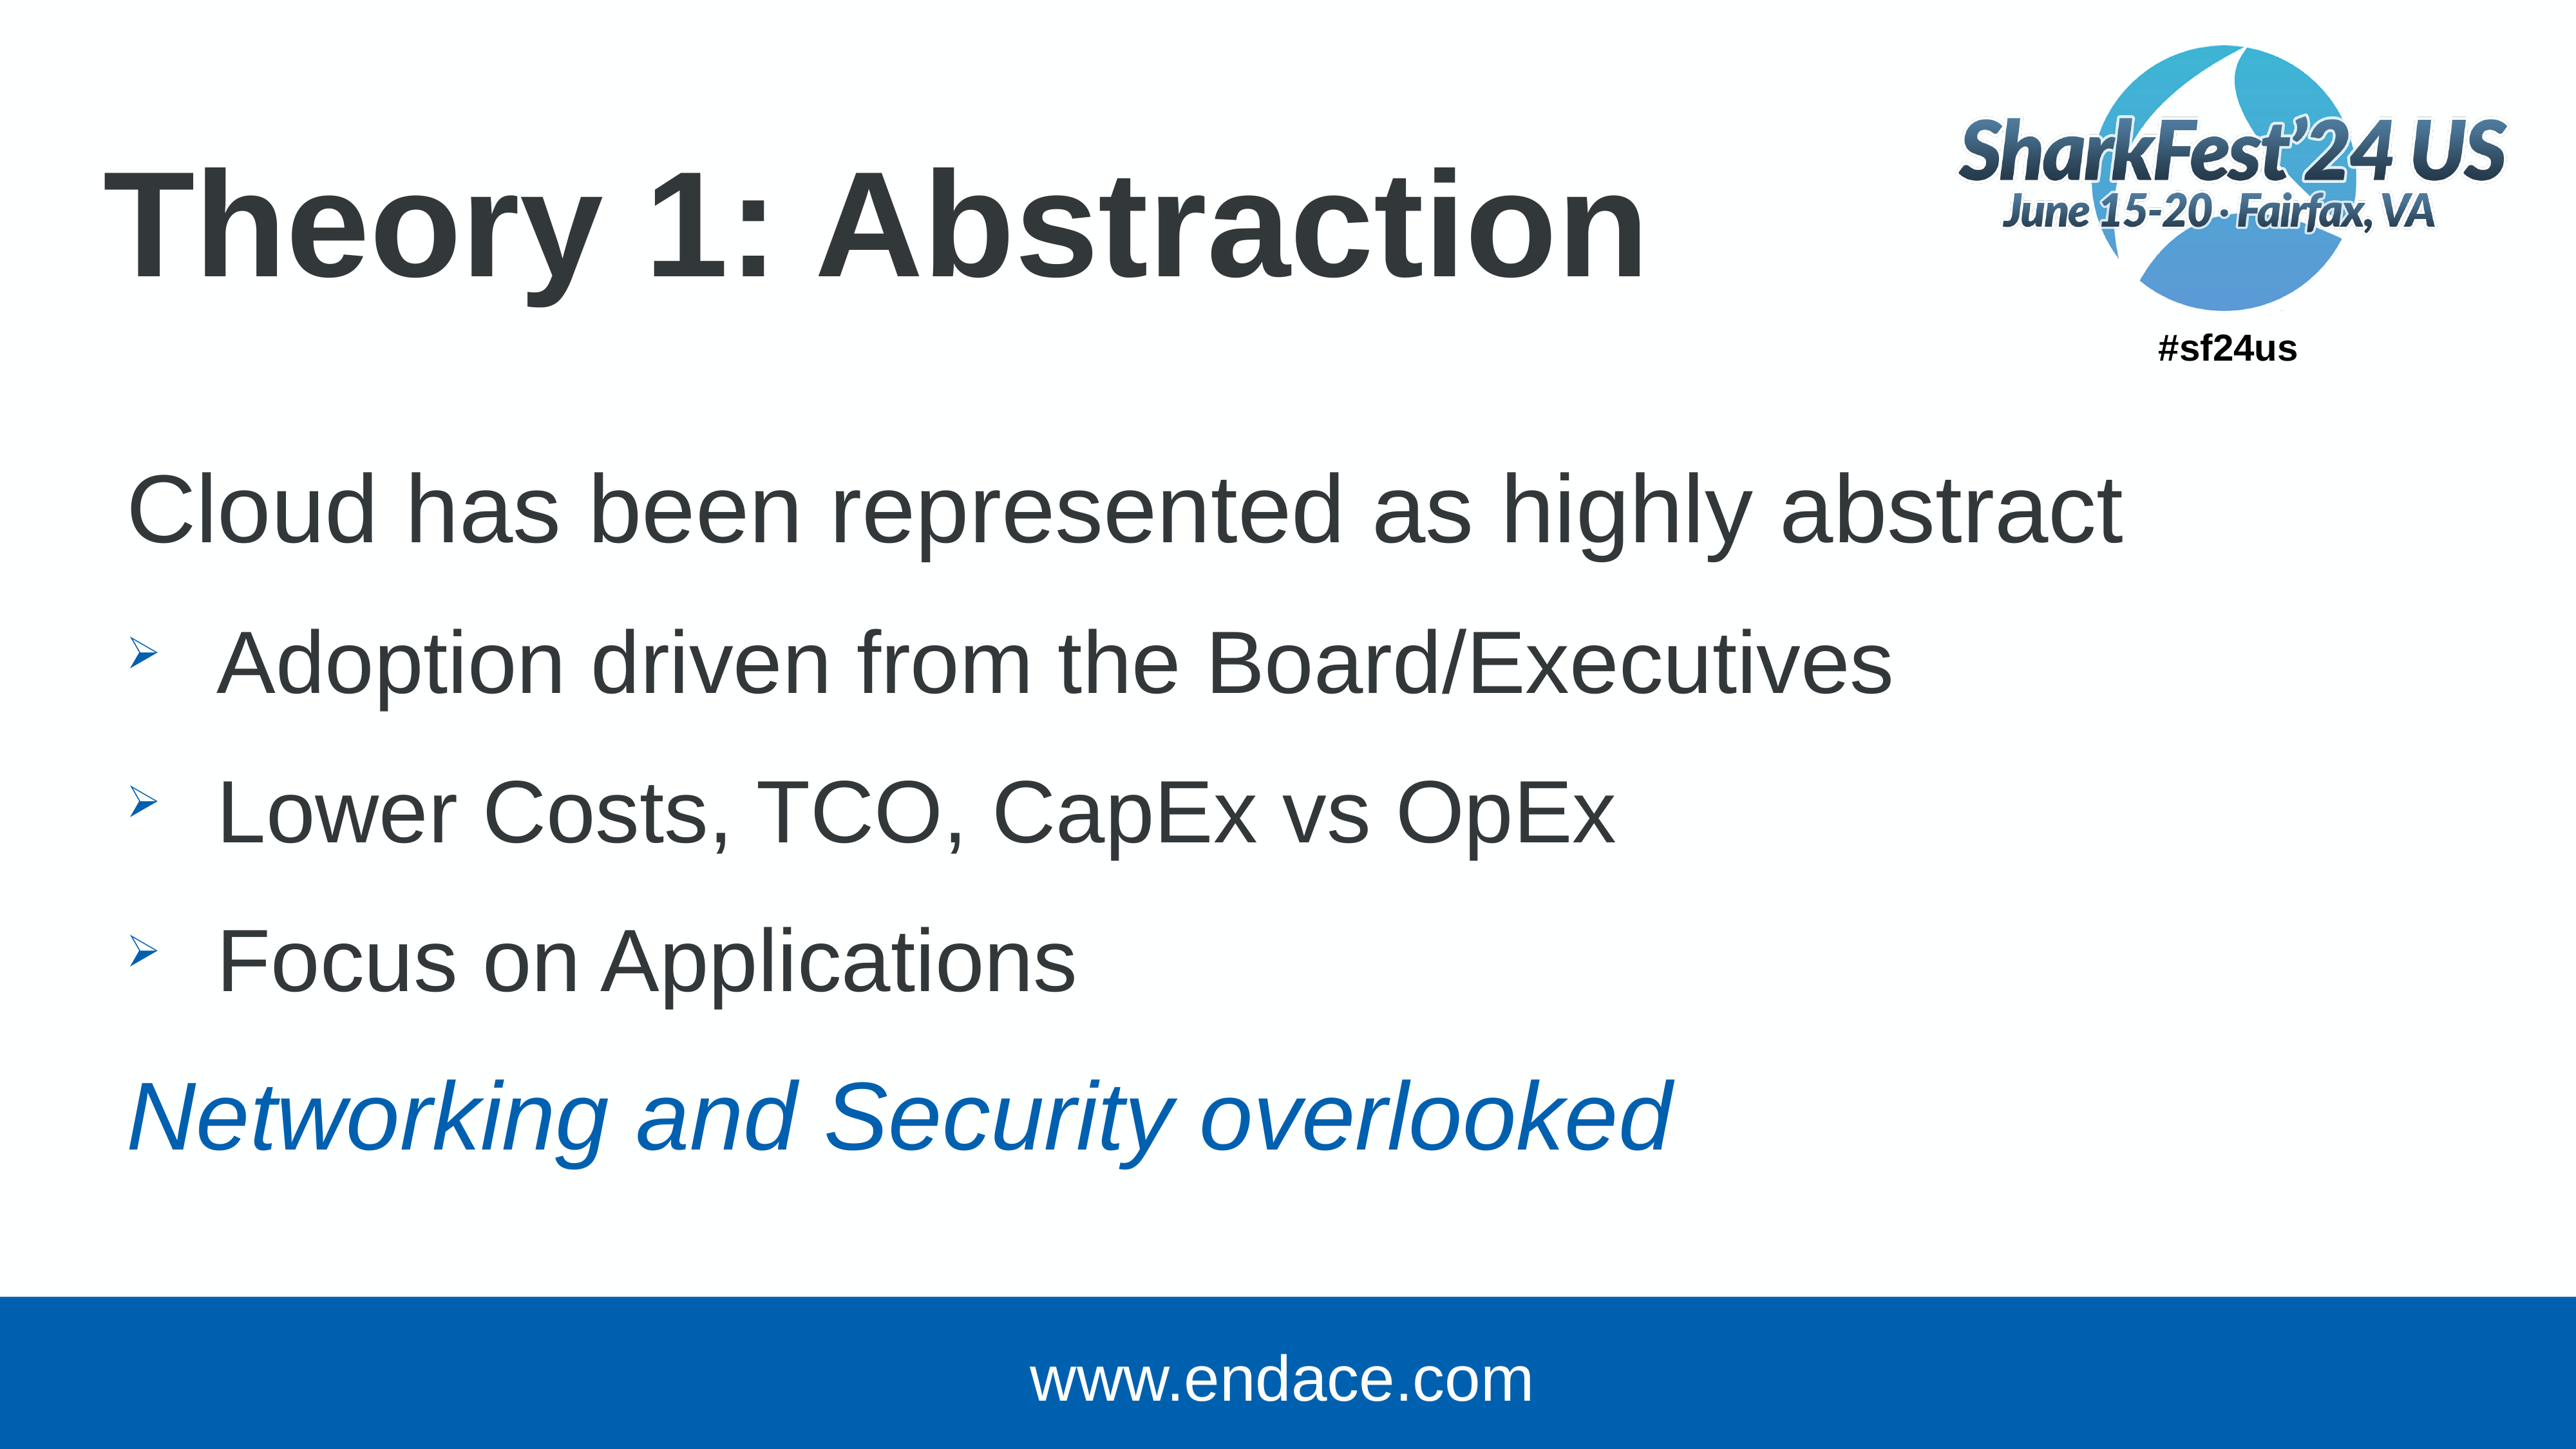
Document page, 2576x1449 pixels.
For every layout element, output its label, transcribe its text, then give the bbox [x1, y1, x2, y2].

list Cloud has been represented as highly abstract Adoption driven from the Board/Executives Lower Costs, TCO, CapEx vs OpEx Focus on Applications Networking and Security overlooked [76, 386, 2500, 1218]
title Theory 1: Abstraction [77, 48, 1908, 385]
picture [1942, 45, 2515, 311]
